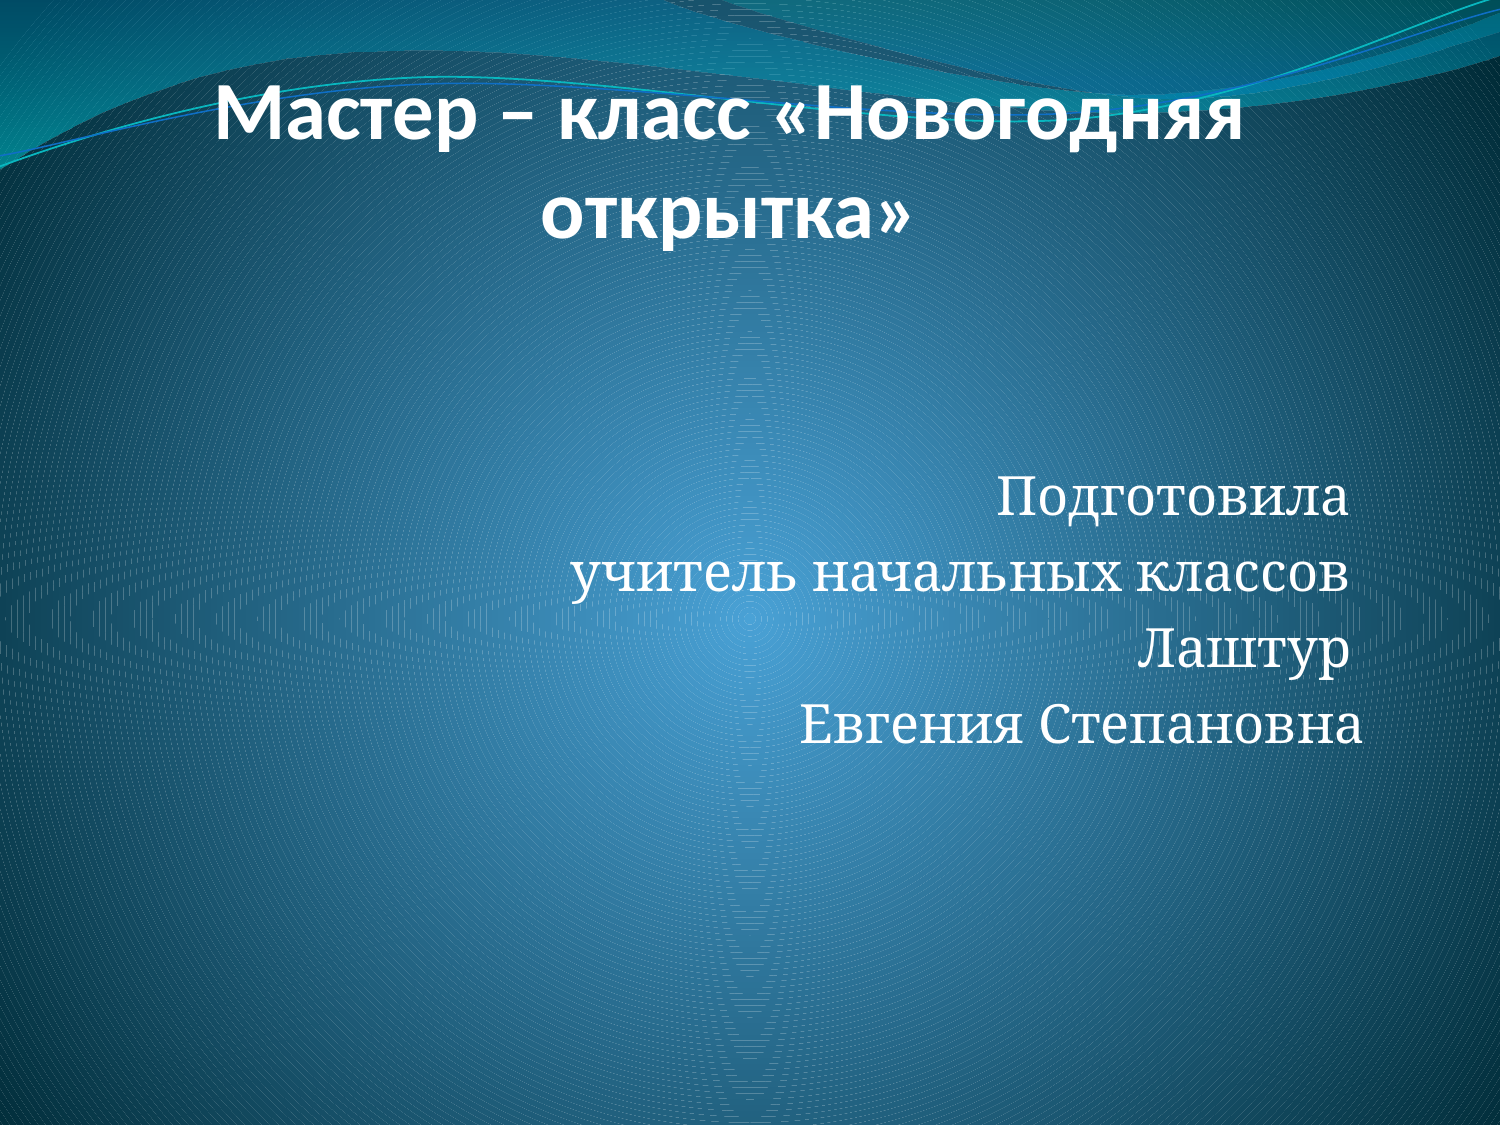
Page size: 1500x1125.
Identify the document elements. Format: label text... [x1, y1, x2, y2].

title Мастер – класс «Новогодняя открытка» [87, 54, 1376, 256]
subtitle Подготовила учитель начальных классов Лаштур Евгения Степановна [87, 302, 1376, 929]
